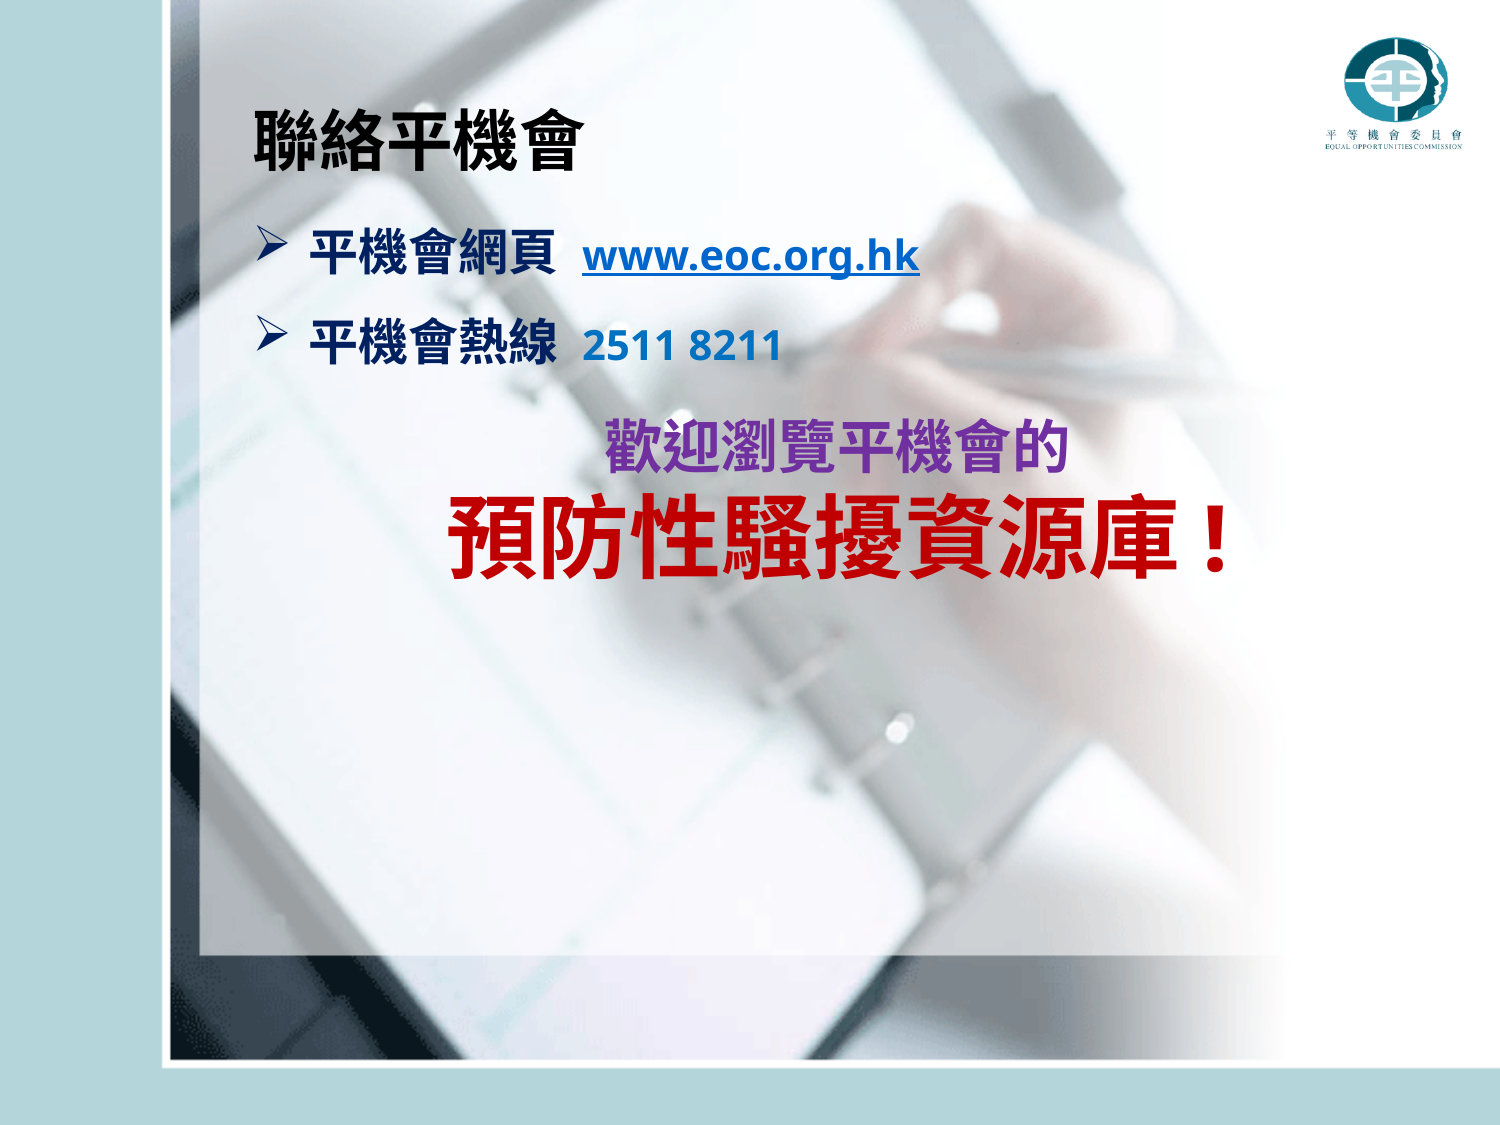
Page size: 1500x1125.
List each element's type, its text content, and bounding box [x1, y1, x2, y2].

picture [0, 0, 1500, 1125]
list 平機會網頁 www.eoc.org.hk 平機會熱線 2511 8211 歡迎瀏覽平機會的 預防性騷擾資源庫! [237, 212, 1438, 956]
title 聯絡平機會 [237, 44, 1438, 212]
